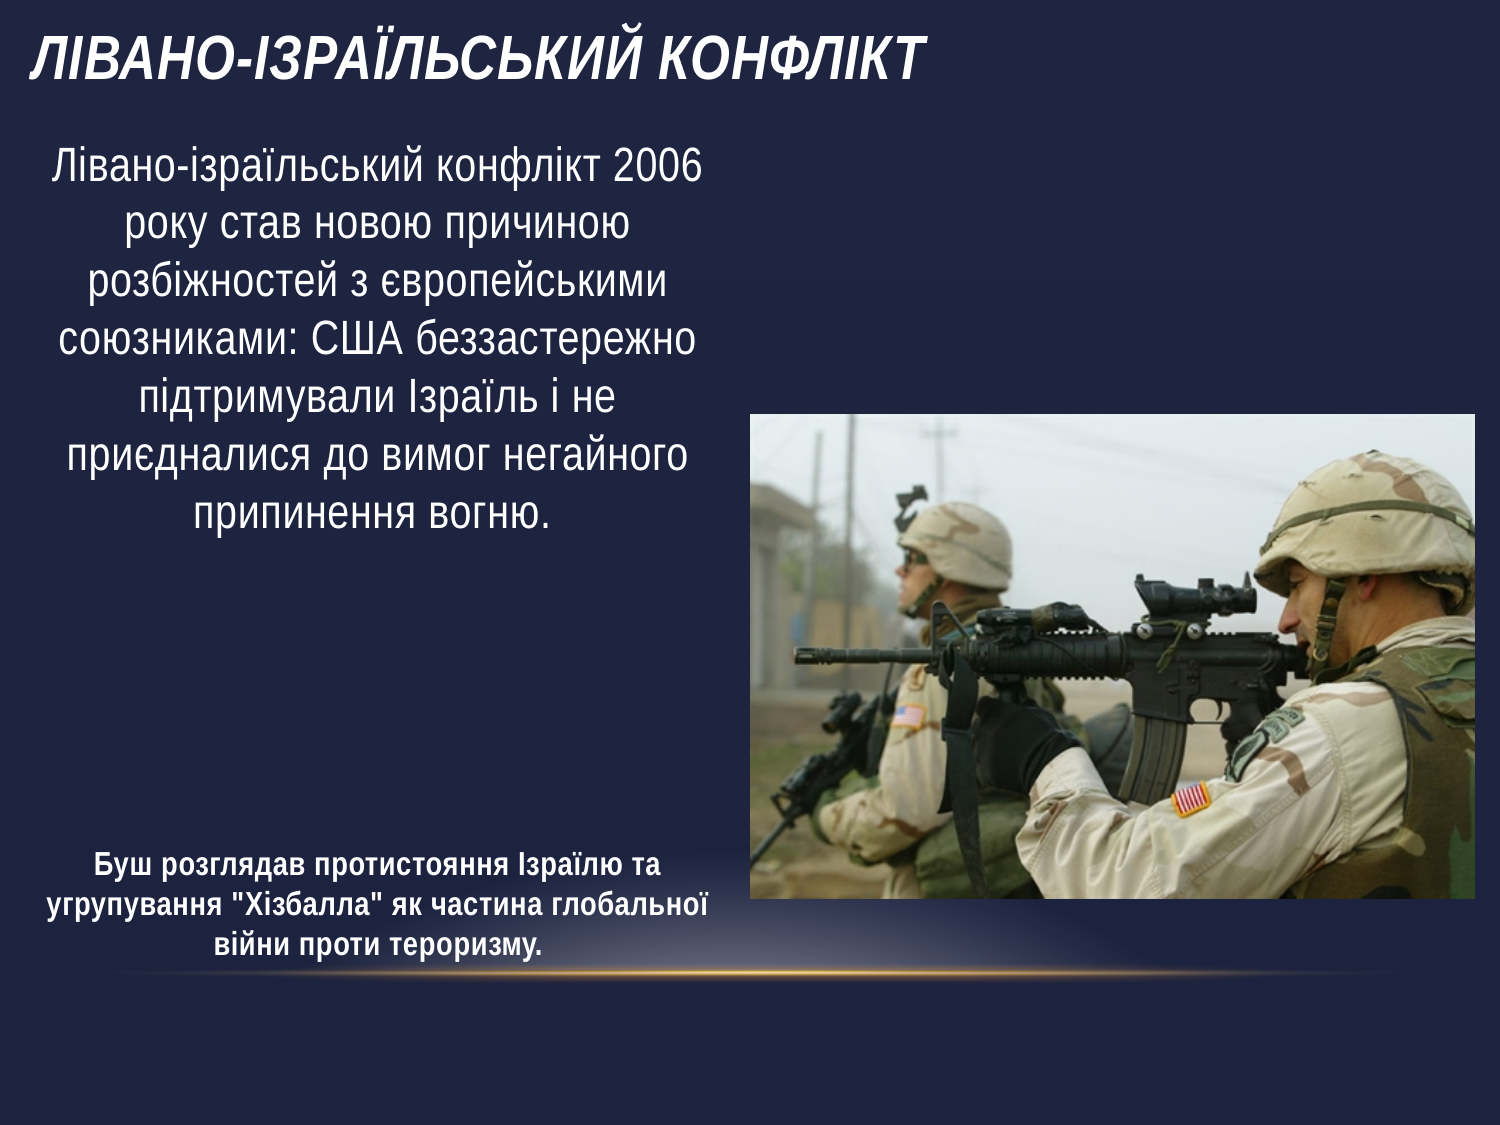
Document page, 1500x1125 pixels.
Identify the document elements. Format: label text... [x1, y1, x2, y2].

list Лівано-ізраїльський конфлікт 2006 року став новою причиною розбіжностей з європейськими союзниками: США беззастережно підтримували Ізраїль і не приєдналися до вимог негайного припинення вогню. Буш розглядав протистояння Ізраїлю та угрупування "Хізбалла" як частина глобальної війни проти тероризму. [0, 125, 760, 976]
picture [0, 0, 1500, 1125]
title Лівано-ізраїльський конфлікт [17, 19, 1365, 100]
